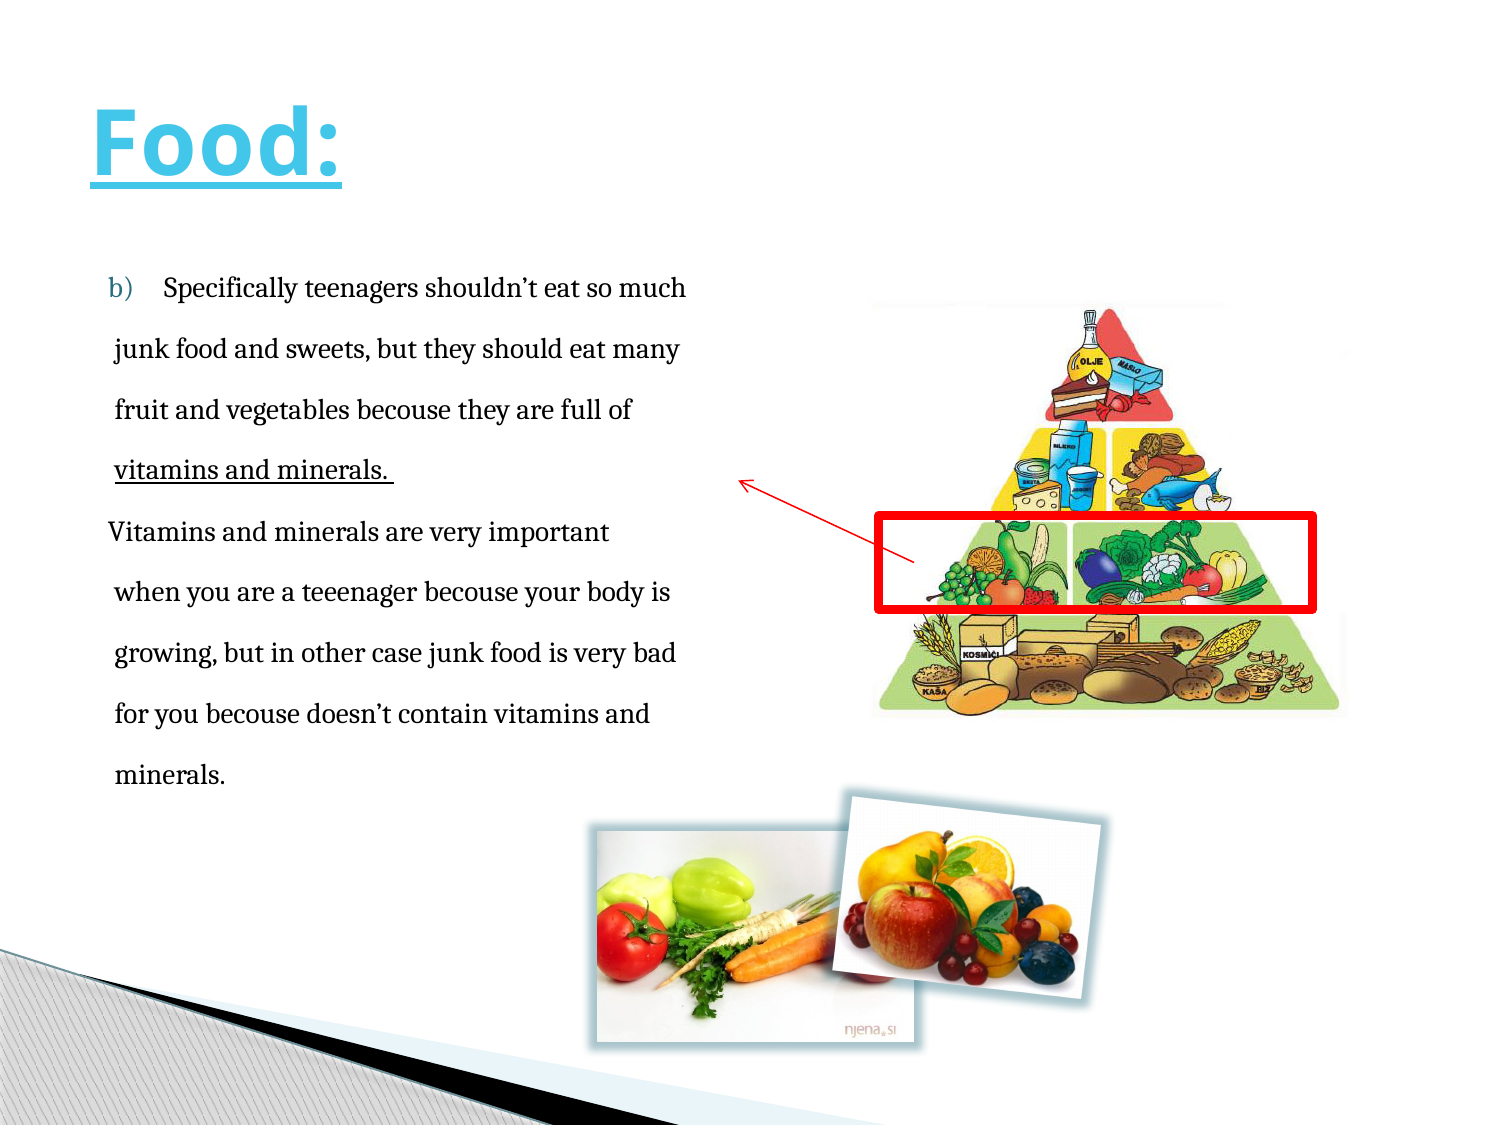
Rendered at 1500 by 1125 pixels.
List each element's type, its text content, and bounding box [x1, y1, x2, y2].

list Specifically teenagers shouldn’t eat so much junk food and sweets, but they should eat many fruit and vegetables becouse they are full of vitamins and minerals. Vitamins and minerals are very important when you are a teeenager becouse your body is growing, but in other case junk food is very bad for you becouse doesn’t contain vitamins and minerals. [75, 242, 1425, 986]
title Food: [75, 45, 1425, 233]
picture [597, 797, 1100, 1043]
picture [866, 292, 1351, 730]
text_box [738, 480, 915, 563]
